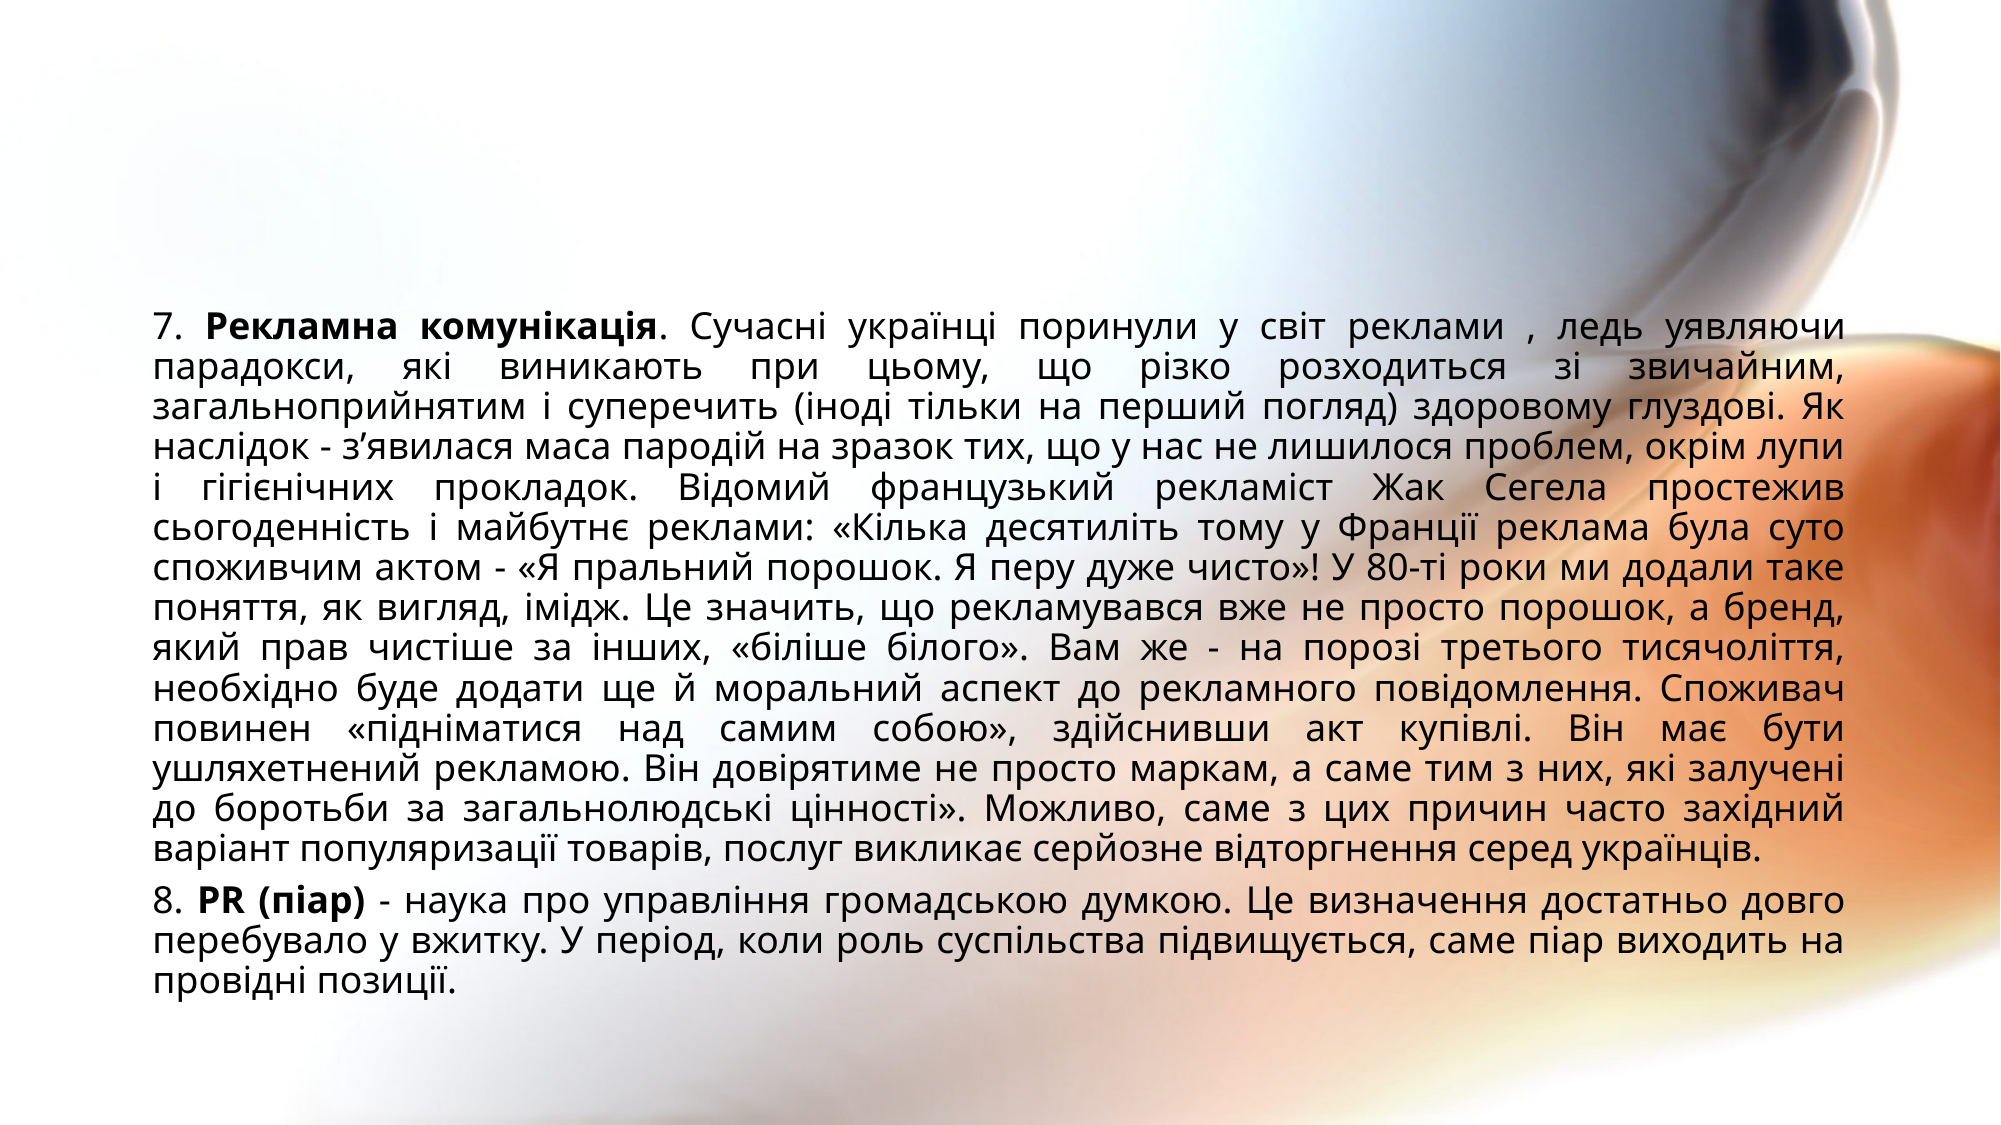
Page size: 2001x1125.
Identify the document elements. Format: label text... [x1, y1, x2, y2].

list 7. Рекламна комунікація. Сучасні українці поринули у світ реклами , ледь уявляючи парадокси, які виникають при цьому, що різко розходиться зі звичайним, загальноприйнятим і суперечить (іноді тільки на перший погляд) здоровому глуздові. Як наслідок - з’явилася маса пародій на зразок тих, що у нас не лишилося проблем, окрім лупи і гігієнічних прокладок. Відомий французький рекламіст Жак Сегела простежив сьогоденність і майбутнє реклами: «Кілька десятиліть тому у Франції реклама була суто споживчим актом - «Я пральний порошок. Я перу дуже чисто»! У 80-ті роки ми додали таке поняття, як вигляд, імідж. Це значить, що рекламувався вже не просто порошок, а бренд, який прав чистіше за інших, «біліше білого». Вам же - на порозі третього тисячоліття, необхідно буде додати ще й моральний аспект до рекламного повідомлення. Споживач повинен «підніматися над самим собою», здійснивши акт купівлі. Він має бути ушляхетнений рекламою. Він довірятиме не просто маркам, а саме тим з них, які залучені до боротьби за загальнолюдські цінності». Можливо, саме з цих причин часто західний варіант популяризації товарів, послуг викликає серйозне відторгнення серед українців. 8. PR (піар) - наука про управління громадською думкою. Це визначення достатньо довго перебувало у вжитку. У період, коли роль суспільства підвищується, саме піар виходить на провідні позиції. [137, 299, 1863, 1014]
picture [0, 0, 2001, 1125]
